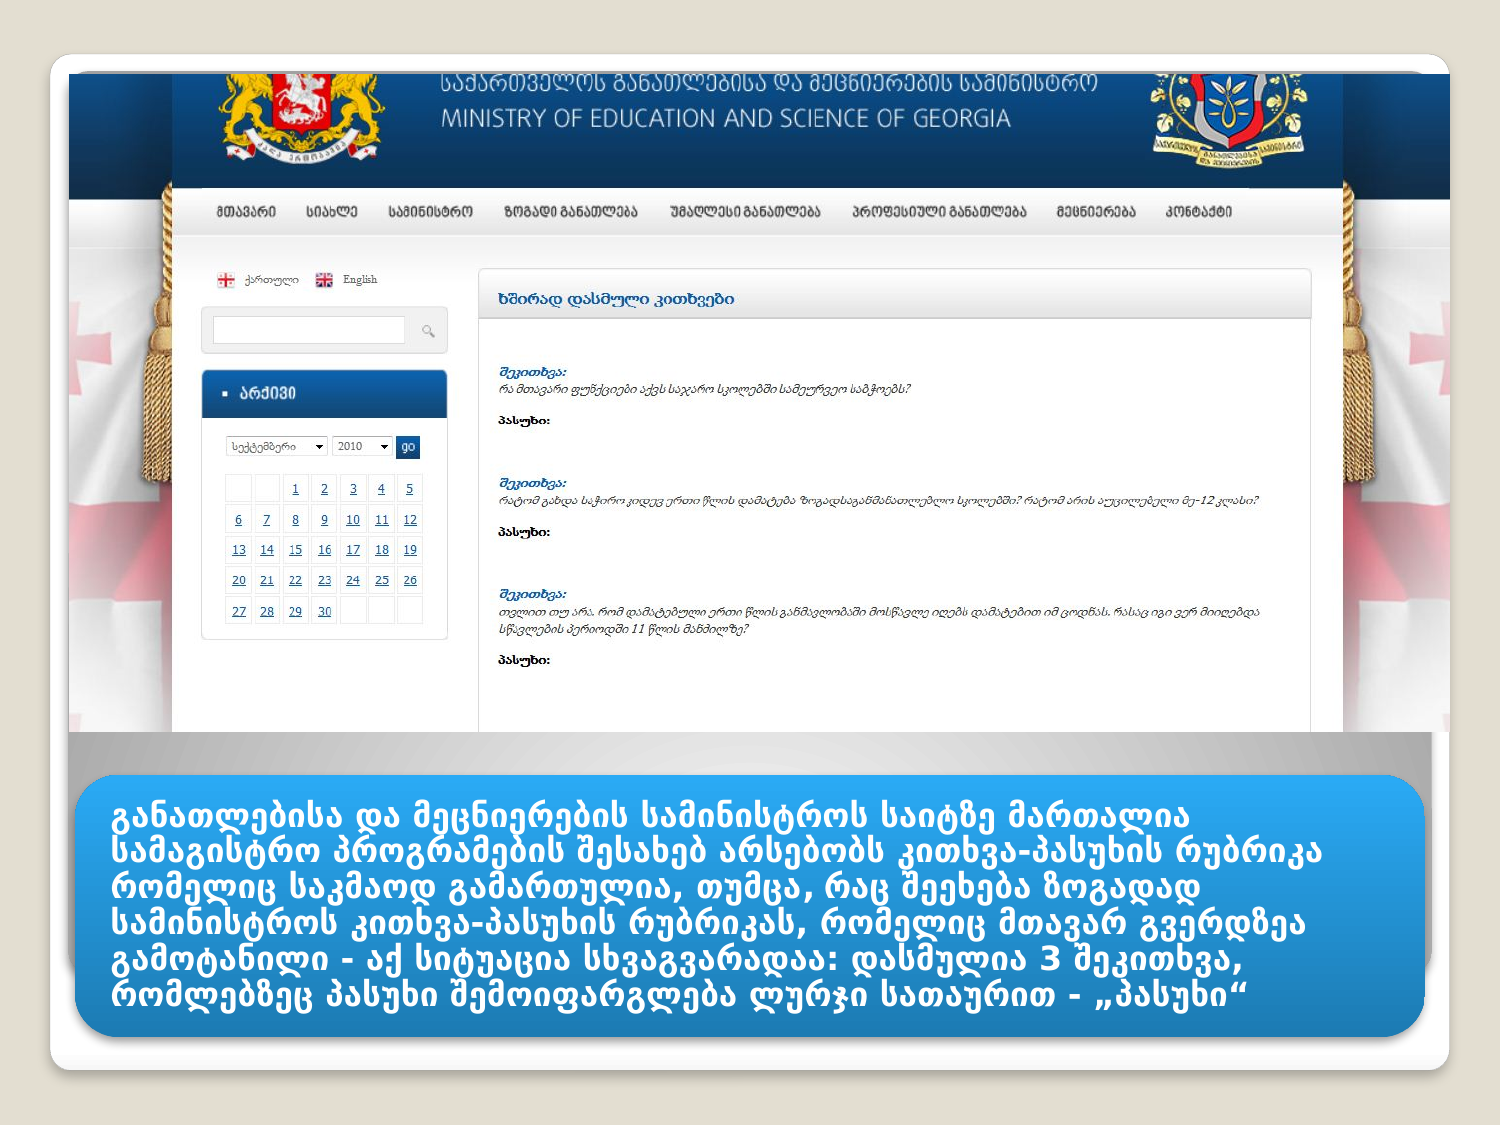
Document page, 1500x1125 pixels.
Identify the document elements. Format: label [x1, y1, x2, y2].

picture [69, 74, 1451, 733]
text_box [74, 774, 1426, 1038]
